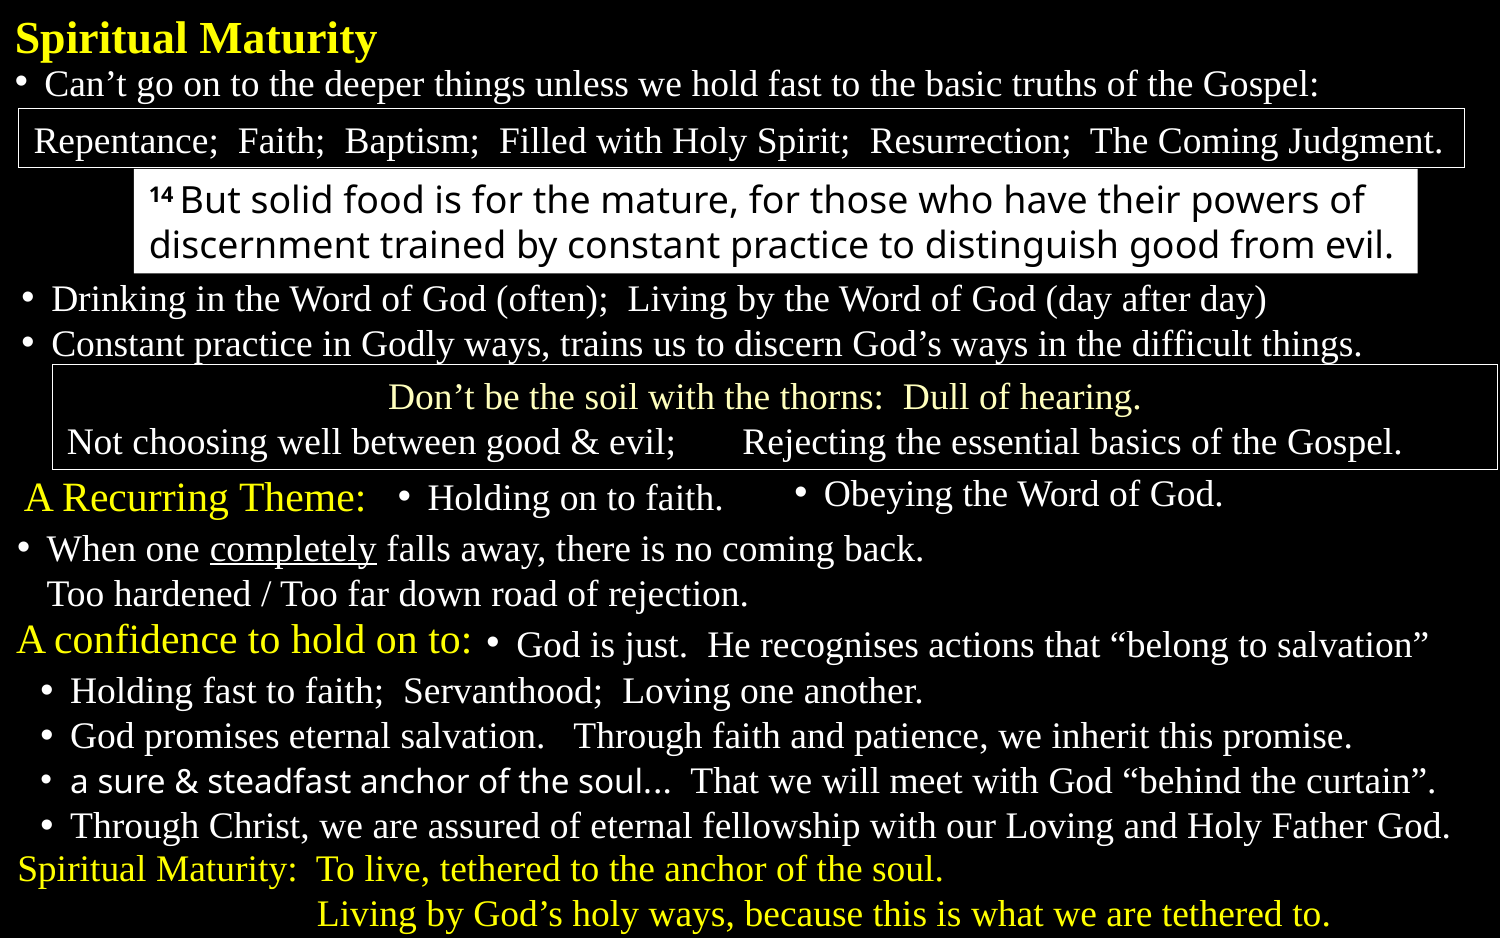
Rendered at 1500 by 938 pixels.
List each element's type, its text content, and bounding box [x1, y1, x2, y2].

text_box Holding on to faith. [384, 465, 758, 516]
text_box A confidence to hold on to: [1, 604, 505, 669]
text_box Spiritual Maturity [0, 0, 1495, 51]
text_box Drinking in the Word of God (often); Living by the Word of God (day after day) Constant practice in Godly ways, trains us to discern God’s ways in the difficult things. [6, 266, 1500, 372]
text_box When one completely falls away, there is no coming back. Too hardened / Too far down road of rejection. [2, 516, 1500, 612]
text_box Holding fast to faith; Servanthood; Loving one another. God promises eternal salvation. Through faith and patience, we inherit this promise. a sure & steadfast anchor of the soul... That we will meet with God “behind the curtain”. Through Christ, we are assured of eternal fellowship with our Loving and Holy Father God. [25, 659, 1500, 836]
text_box Spiritual Maturity: To live, tethered to the anchor of the soul. Living by God’s holy ways, because this is what we are tethered to. [2, 836, 1500, 938]
text_box 14 But solid food is for the mature, for those who have their powers of discernment trained by constant practice to distinguish good from evil. [133, 168, 1418, 266]
text_box God is just. He recognises actions that “belong to salvation” [471, 612, 1500, 659]
text_box Repentance; Faith; Baptism; Filled with Holy Spirit; Resurrection; The Coming Judgment. [18, 111, 1465, 168]
text_box Don’t be the soil with the thorns: Dull of hearing. Not choosing well between good & evil; Rejecting the essential basics of the Gospel. [52, 364, 1498, 470]
text_box Obeying the Word of God. [779, 461, 1317, 516]
text_box Can’t go on to the deeper things unless we hold fast to the basic truths of the Gospel: [0, 51, 1499, 111]
text_box A Recurring Theme: [9, 462, 384, 516]
